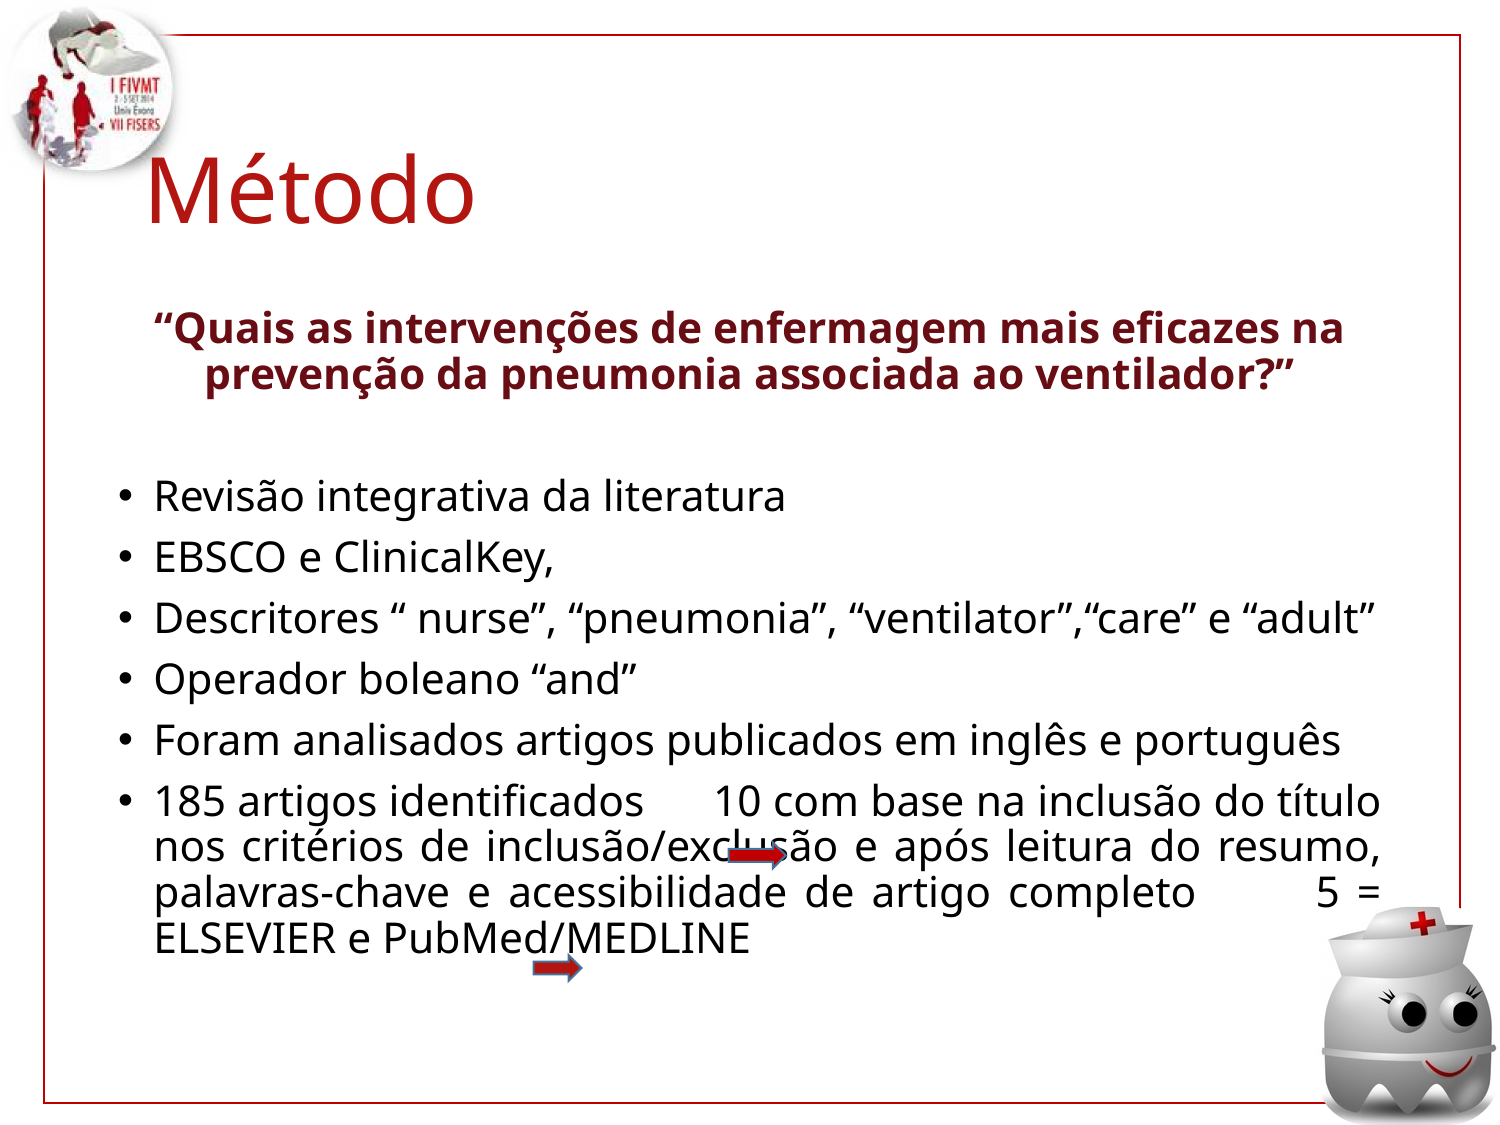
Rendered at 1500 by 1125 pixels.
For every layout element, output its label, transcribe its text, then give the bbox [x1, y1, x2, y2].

text_box [532, 952, 583, 984]
text_box Método [128, 84, 1422, 303]
picture [1315, 906, 1500, 1125]
list “Quais as intervenções de enfermagem mais eficazes na prevenção da pneumonia associada ao ventilador?” Revisão integrativa da literatura EBSCO e ClinicalKey, Descritores “ nurse”, “pneumonia”, “ventilator”,“care” e “adult” Operador boleano “and” Foram analisados artigos publicados em inglês e português 185 artigos identificados 10 com base na inclusão do título nos critérios de inclusão/exclusão e após leitura do resumo, palavras-chave e acessibilidade de artigo completo 5 = ELSEVIER e PubMed/MEDLINE [103, 299, 1397, 1014]
text_box [727, 839, 788, 871]
picture [30, 29, 161, 160]
